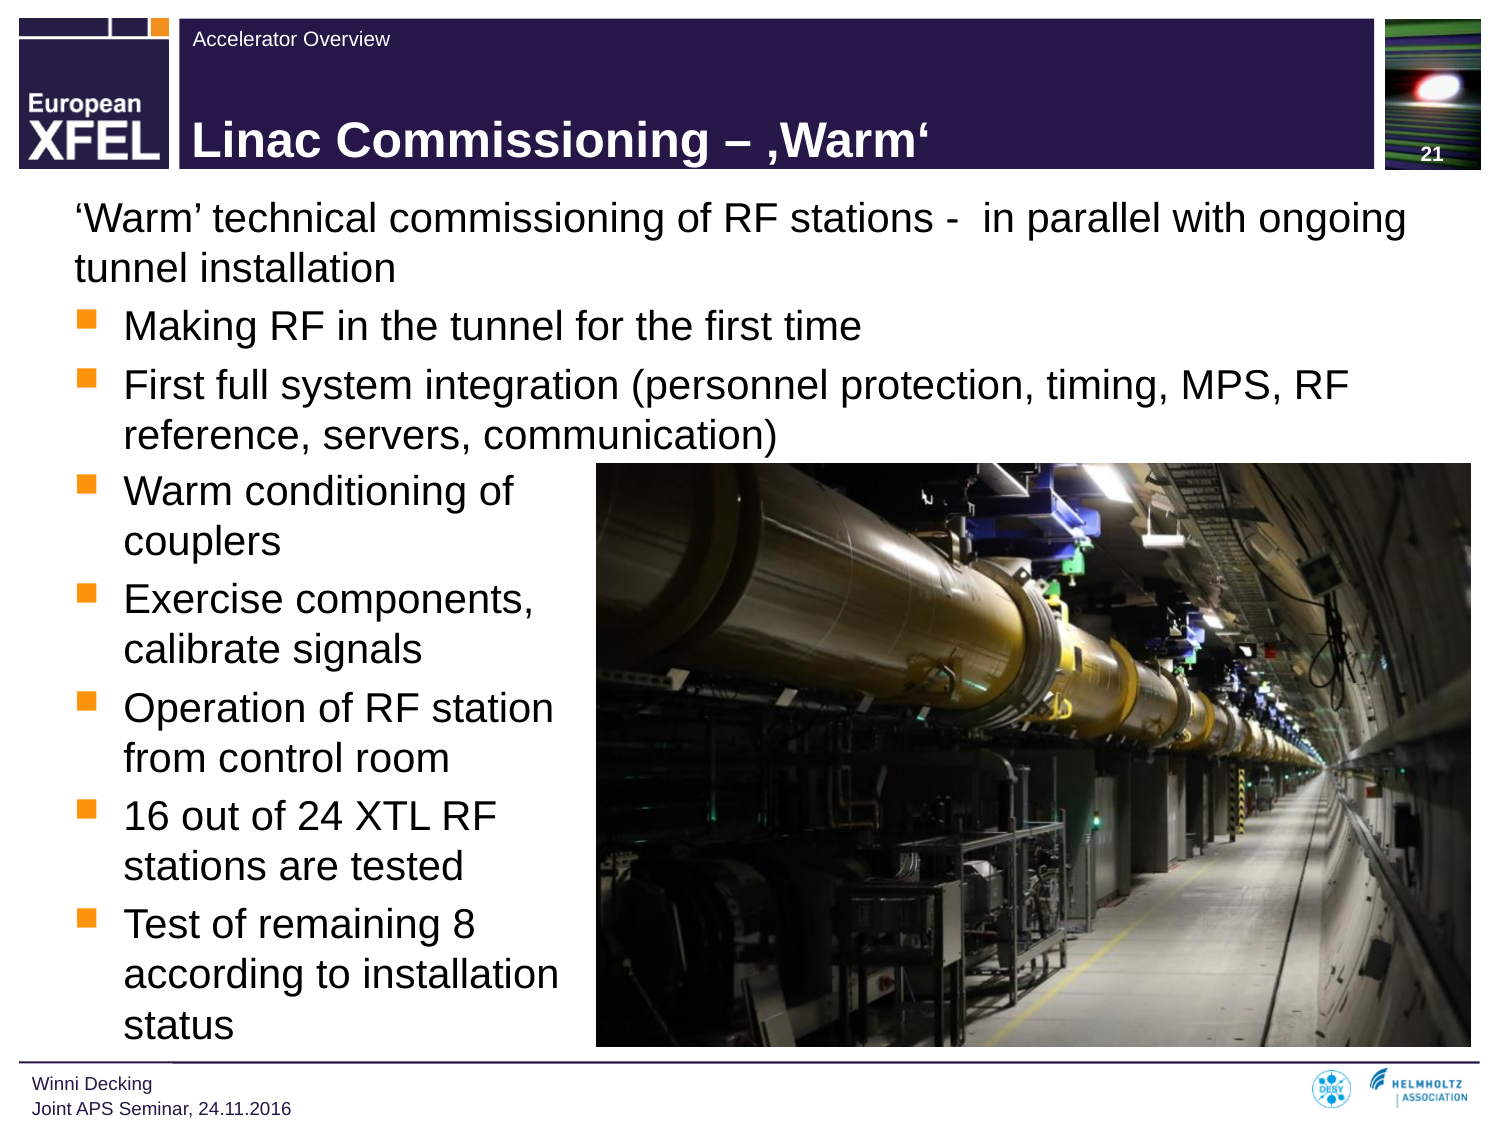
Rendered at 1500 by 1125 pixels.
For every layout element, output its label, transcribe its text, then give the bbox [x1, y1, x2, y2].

text_box Warm conditioning of couplers Exercise components, calibrate signals Operation of RF station from control room 16 out of 24 XTL RF stations are tested Test of remaining 8 according to installation status [30, 463, 595, 859]
slide_number 21 [1384, 18, 1480, 169]
picture [19, 18, 169, 169]
picture [1310, 1068, 1353, 1110]
list ‘Warm’ technical commissioning of RF stations - in parallel with ongoing tunnel installation Making RF in the tunnel for the first time First full system integration (personnel protection, timing, MPS, RF reference, servers, communication) [30, 190, 1479, 923]
picture [596, 463, 1471, 1047]
picture [1385, 19, 1481, 170]
picture [1370, 1068, 1467, 1108]
title Linac Commissioning – ‚Warm‘ [179, 88, 1375, 168]
